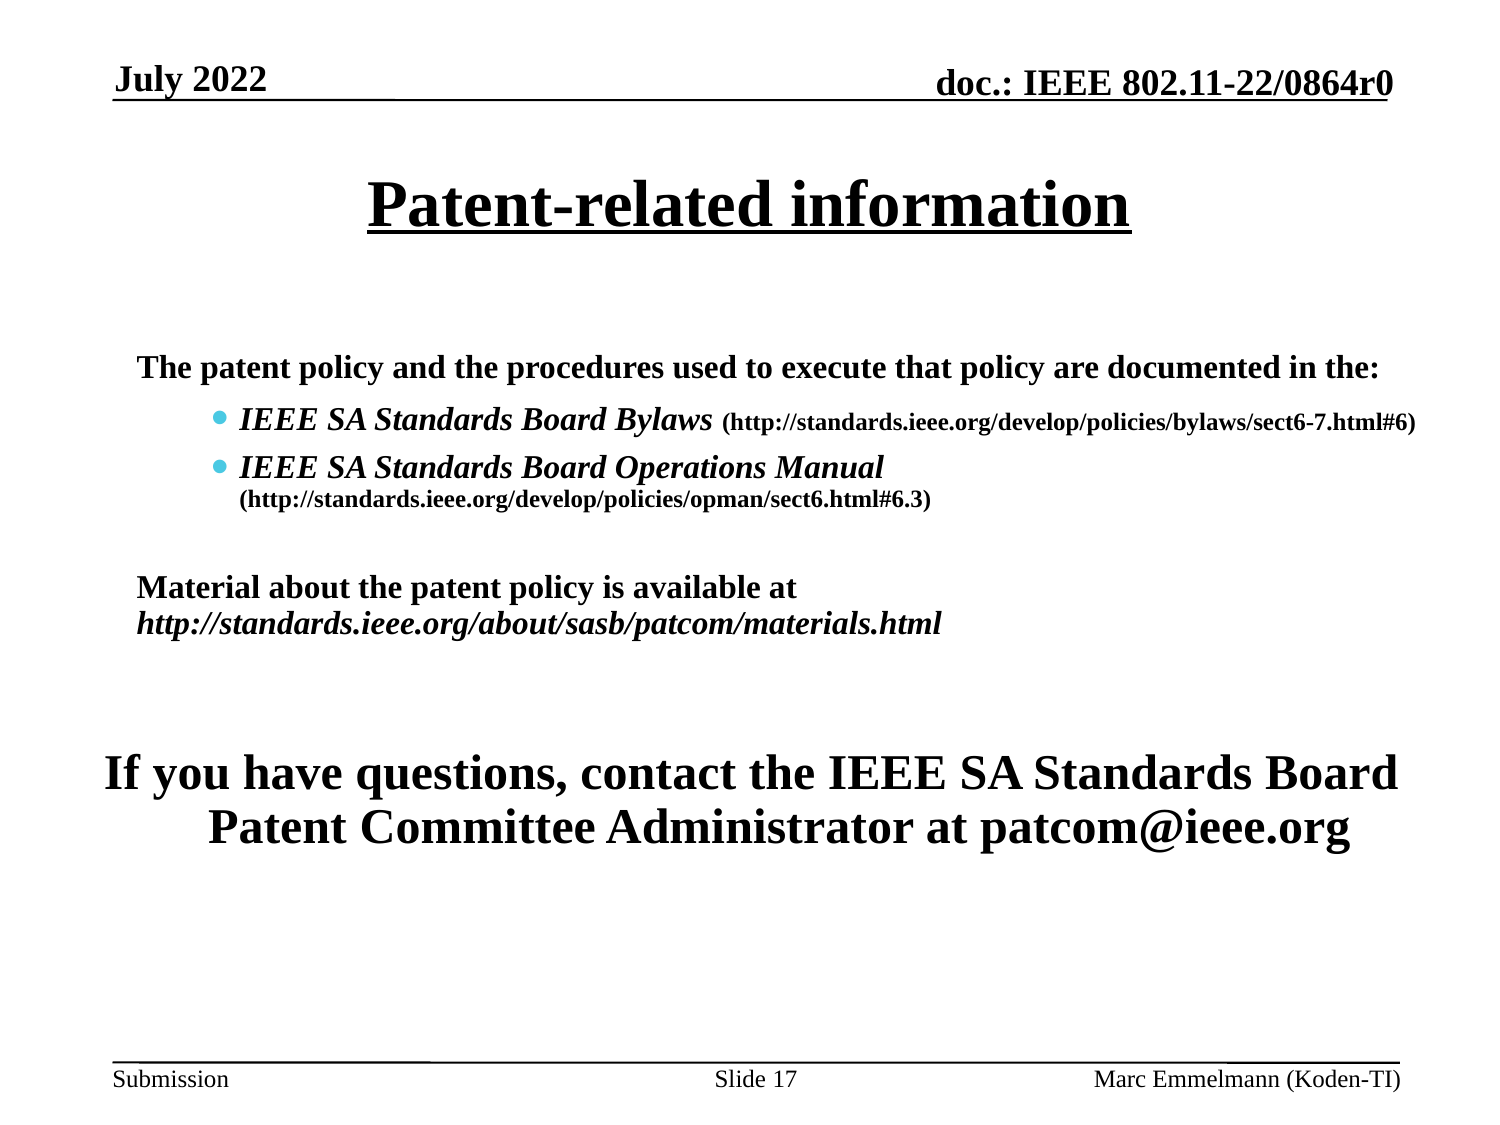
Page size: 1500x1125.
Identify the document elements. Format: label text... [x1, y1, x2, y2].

title Patent-related information [112, 112, 1388, 288]
list The patent policy and the procedures used to execute that policy are documented in the: IEEE SA Standards Board Bylaws (http://standards.ieee.org/develop/policies/bylaws/sect6-7.html#6) IEEE SA Standards Board Operations Manual (http://standards.ieee.org/develop/policies/opman/sect6.html#6.3) Material about the patent policy is available at http://standards.ieee.org/about/sasb/patcom/materials.html If you have questions, contact the IEEE SA Standards Board Patent Committee Administrator at patcom@ieee.org [62, 299, 1438, 975]
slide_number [114, 54, 423, 100]
slide_number Slide 17 [712, 1061, 800, 1123]
footer Marc Emmelmann (Koden-TI) [878, 1061, 1402, 1093]
